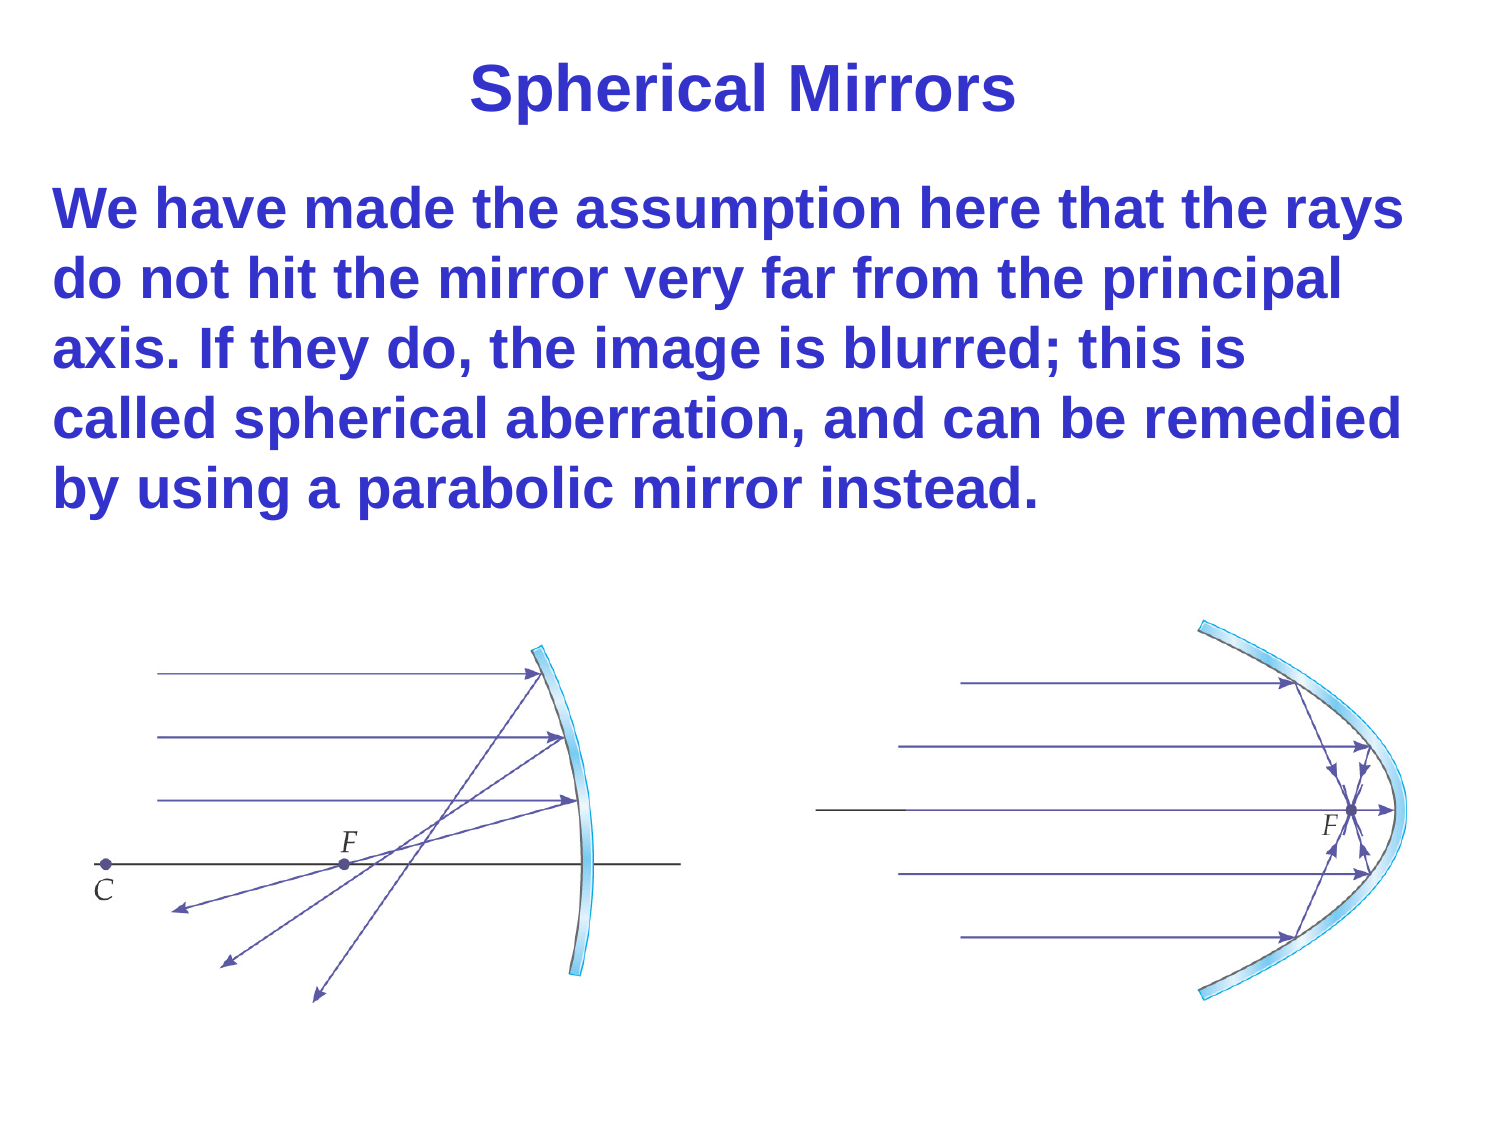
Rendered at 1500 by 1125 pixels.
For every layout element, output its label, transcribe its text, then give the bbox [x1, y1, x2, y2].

text_box Spherical Mirrors [37, 37, 1450, 133]
picture [83, 612, 1417, 1003]
text_box We have made the assumption here that the rays do not hit the mirror very far from the principal axis. If they do, the image is blurred; this is called spherical aberration, and can be remedied by using a parabolic mirror instead. [37, 162, 1438, 528]
